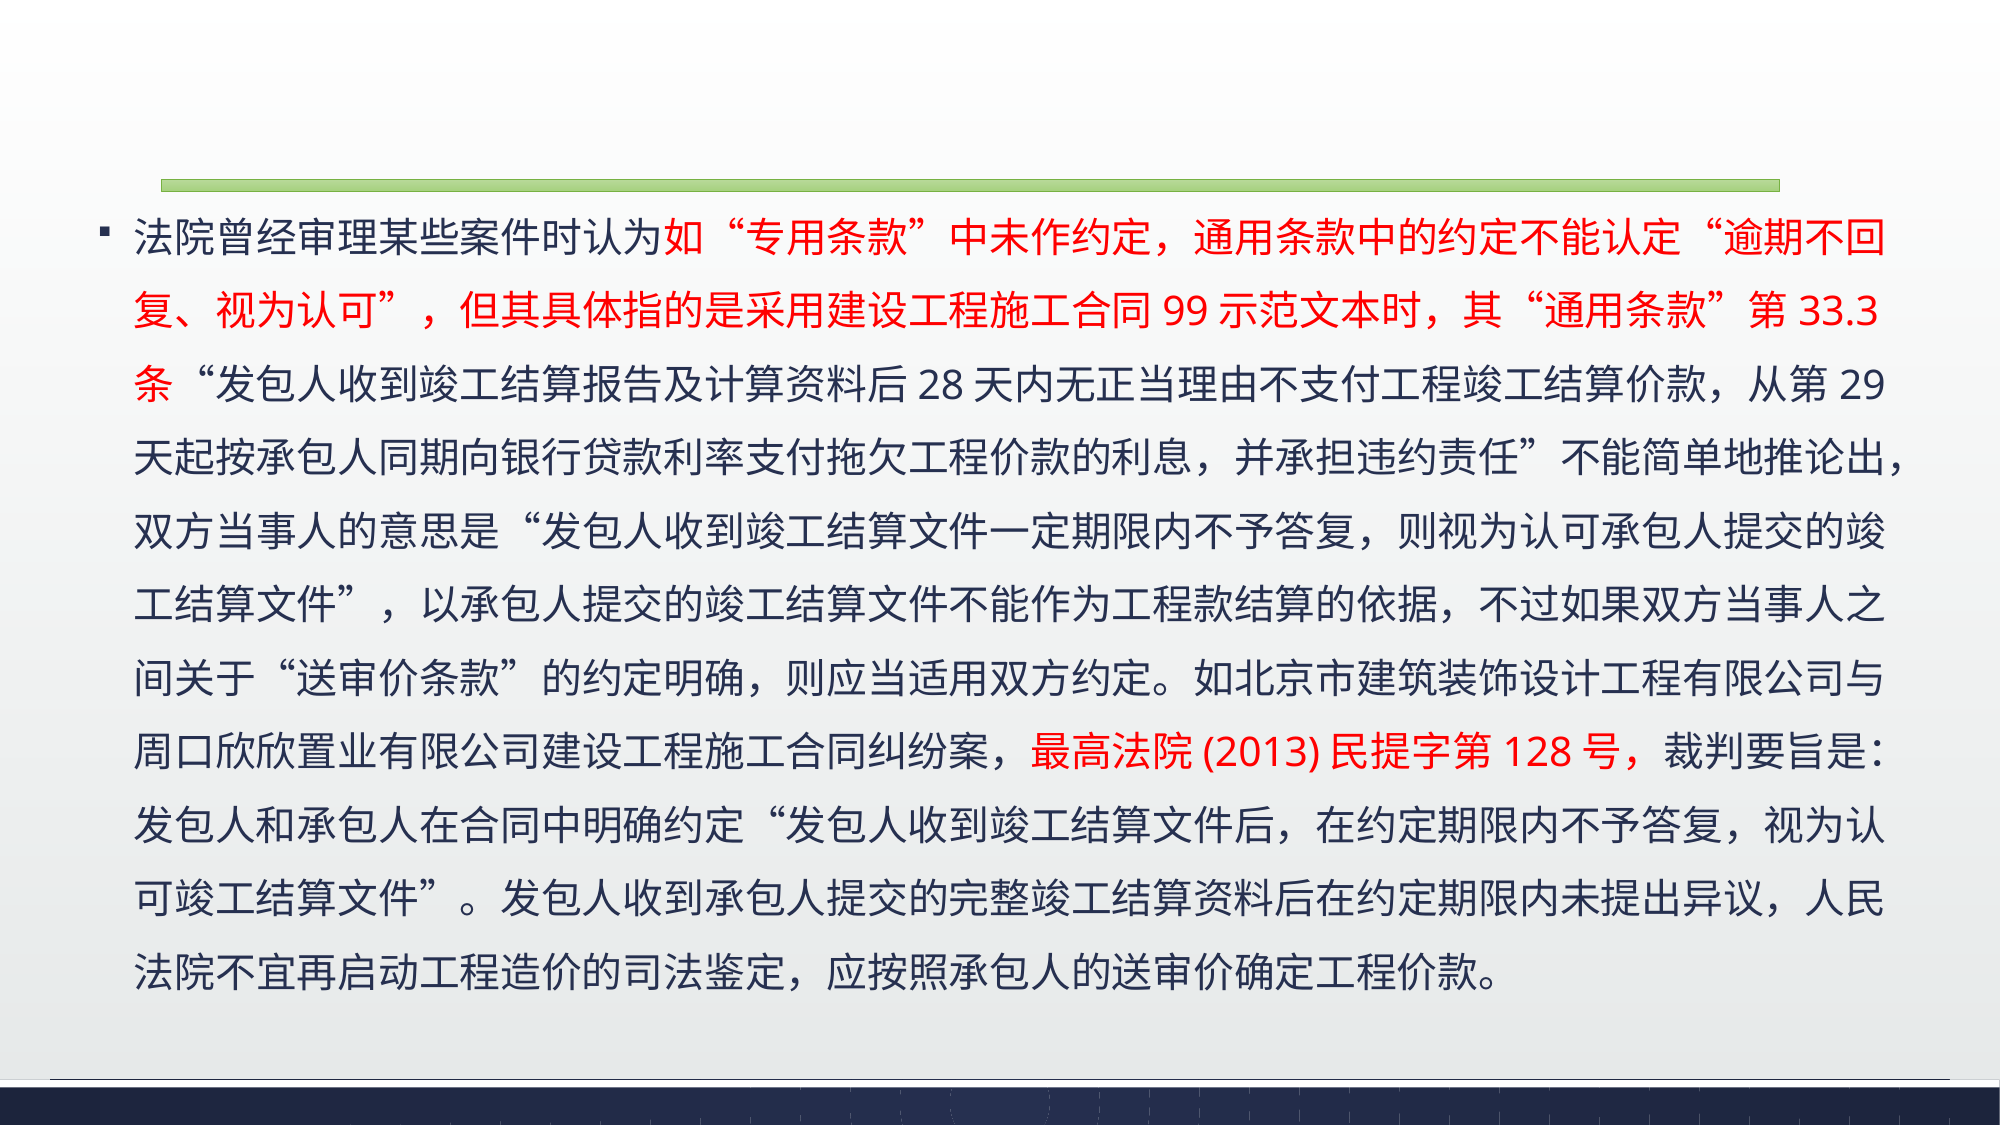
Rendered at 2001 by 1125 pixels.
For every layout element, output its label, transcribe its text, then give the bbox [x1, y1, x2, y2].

list 法院曾经审理某些案件时认为如“专用条款”中未作约定，通用条款中的约定不能认定“逾期不回复、视为认可”，但其具体指的是采用建设工程施工合同99示范文本时，其“通用条款”第33.3条“发包人收到竣工结算报告及计算资料后28天内无正当理由不支付工程竣工结算价款，从第29天起按承包人同期向银行贷款利率支付拖欠工程价款的利息，并承担违约责任”不能简单地推论出，双方当事人的意思是“发包人收到竣工结算文件一定期限内不予答复，则视为认可承包人提交的竣工结算文件”，以承包人提交的竣工结算文件不能作为工程款结算的依据，不过如果双方当事人之间关于“送审价条款”的约定明确，则应当适用双方约定。如北京市建筑装饰设计工程有限公司与周口欣欣置业有限公司建设工程施工合同纠纷案，最高法院(2013)民提字第128号，裁判要旨是：发包人和承包人在合同中明确约定“发包人收到竣工结算文件后，在约定期限内不予答复，视为认可竣工结算文件”。发包人收到承包人提交的完整竣工结算资料后在约定期限内未提出异议，人民法院不宜再启动工程造价的司法鉴定，应按照承包人的送审价确定工程价款。 [74, 179, 1910, 1076]
text_box [161, 179, 1780, 192]
